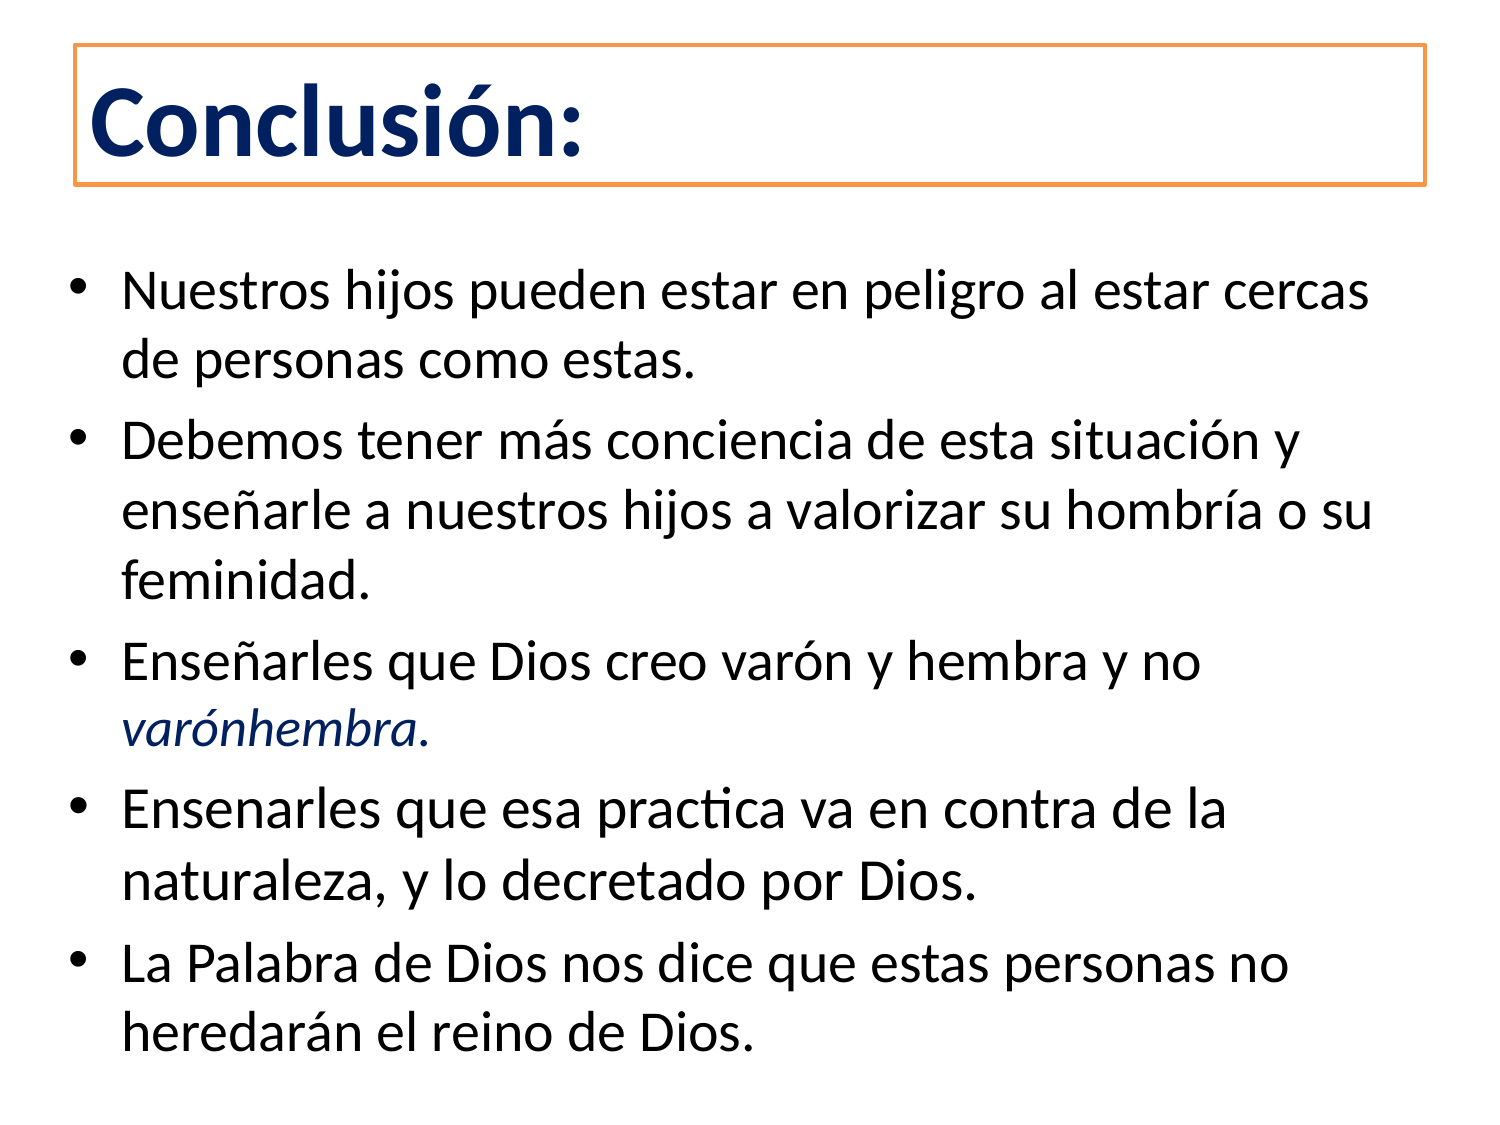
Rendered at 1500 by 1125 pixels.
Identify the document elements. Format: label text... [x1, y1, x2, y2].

list Nuestros hijos pueden estar en peligro al estar cercas de personas como estas. Debemos tener más conciencia de esta situación y enseñarle a nuestros hijos a valorizar su hombría o su feminidad. Enseñarles que Dios creo varón y hembra y no varónhembra. Ensenarles que esa practica va en contra de la naturaleza, y lo decretado por Dios. La Palabra de Dios nos dice que estas personas no heredarán el reino de Dios. [53, 243, 1449, 1076]
title Conclusión: [73, 43, 1427, 187]
